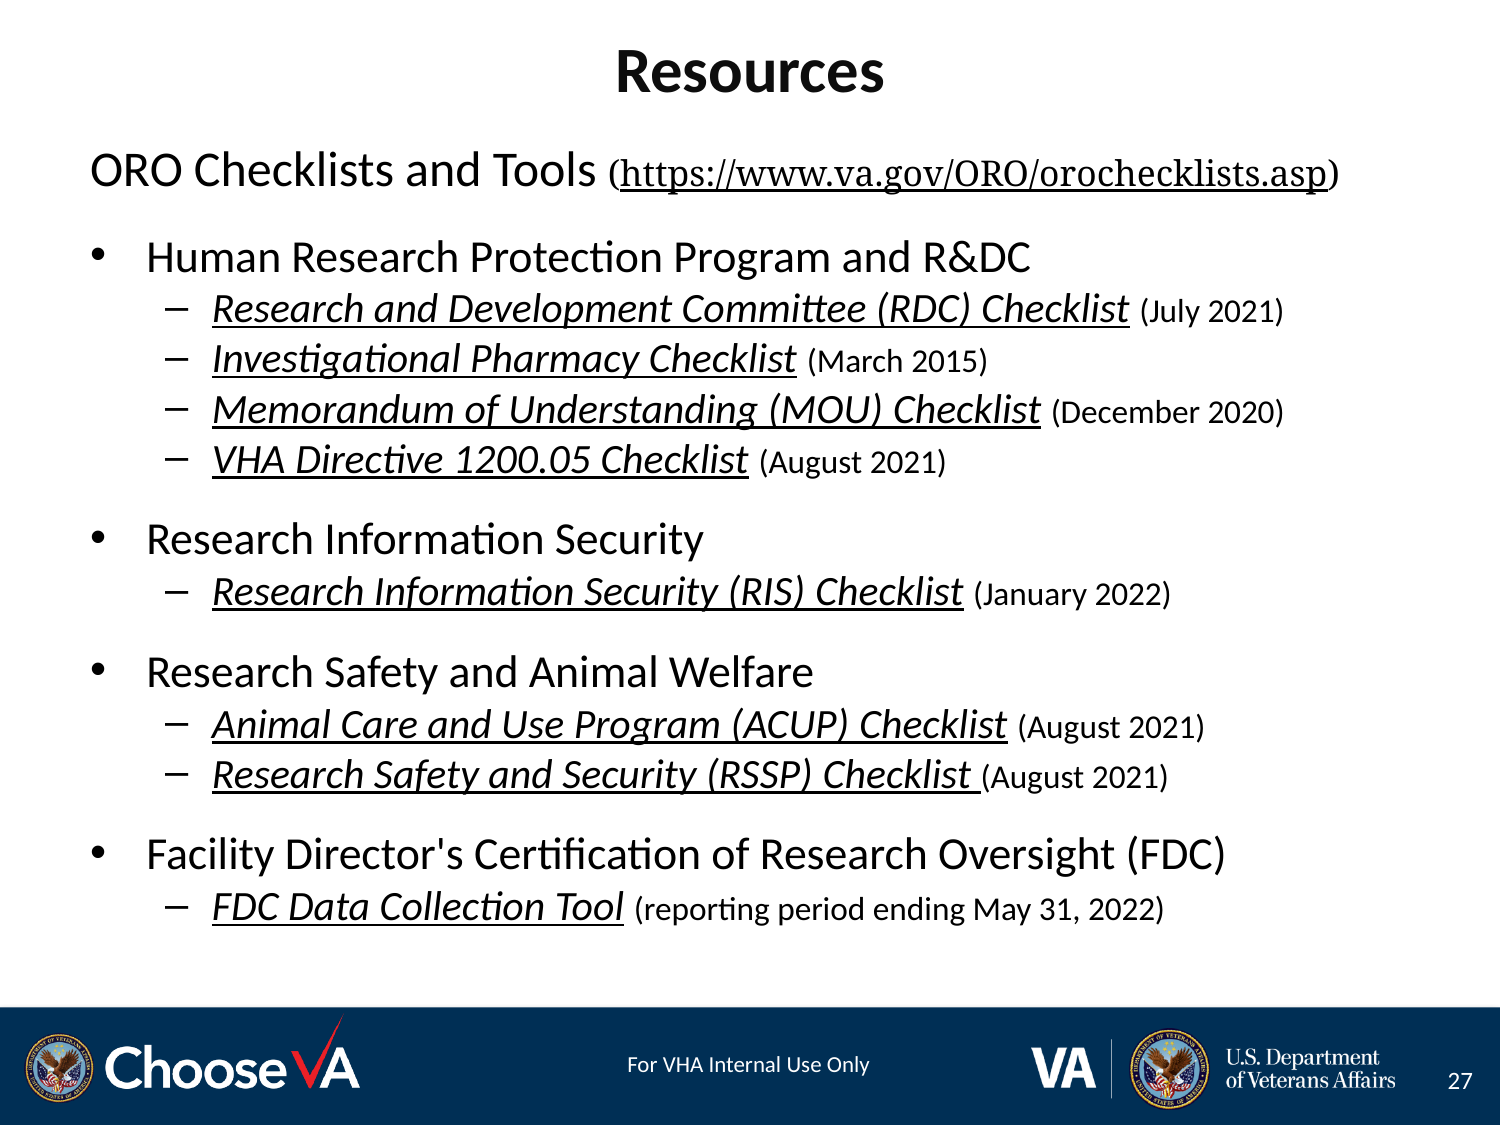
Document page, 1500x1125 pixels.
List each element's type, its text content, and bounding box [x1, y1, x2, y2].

picture [24, 1012, 360, 1103]
list ORO Checklists and Tools (https://www.va.gov/ORO/orochecklists.asp) Human Research Protection Program and R&DC Research and Development Committee (RDC) Checklist (July 2021) Investigational Pharmacy Checklist (March 2015) Memorandum of Understanding (MOU) Checklist (December 2020) VHA Directive 1200.05 Checklist (August 2021) Research Information Security Research Information Security (RIS) Checklist (January 2022) Research Safety and Animal Welfare Animal Care and Use Program (ACUP) Checklist (August 2021) Research Safety and Security (RSSP) Checklist (August 2021) Facility Director's Certification of Research Oversight (FDC) FDC Data Collection Tool (reporting period ending May 31, 2022) [75, 128, 1425, 988]
picture [1031, 1028, 1395, 1110]
title Resources [75, 15, 1425, 118]
slide_number 27 [1138, 1049, 1489, 1110]
